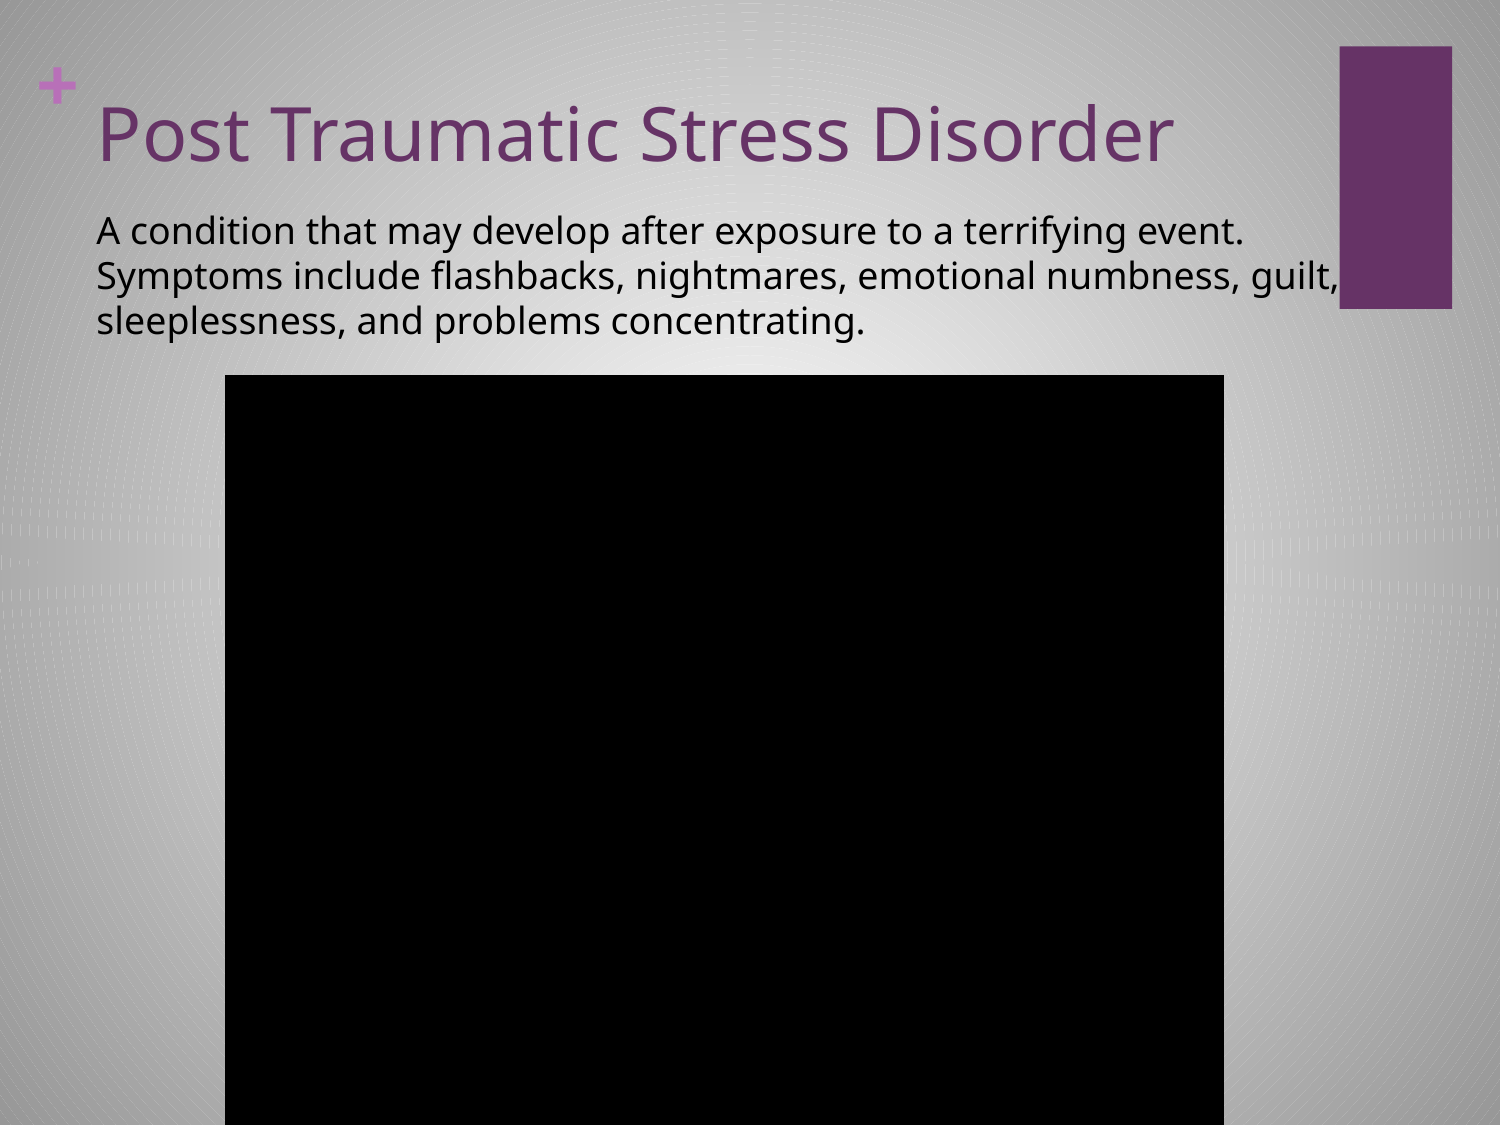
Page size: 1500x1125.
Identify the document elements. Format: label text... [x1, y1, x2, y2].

title Post Traumatic Stress Disorder [81, 79, 1322, 199]
text_box A condition that may develop after exposure to a terrifying event. Symptoms include flashbacks, nightmares, emotional numbness, guilt, sleeplessness, and problems concentrating. [81, 199, 1391, 394]
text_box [223, 374, 1225, 1125]
